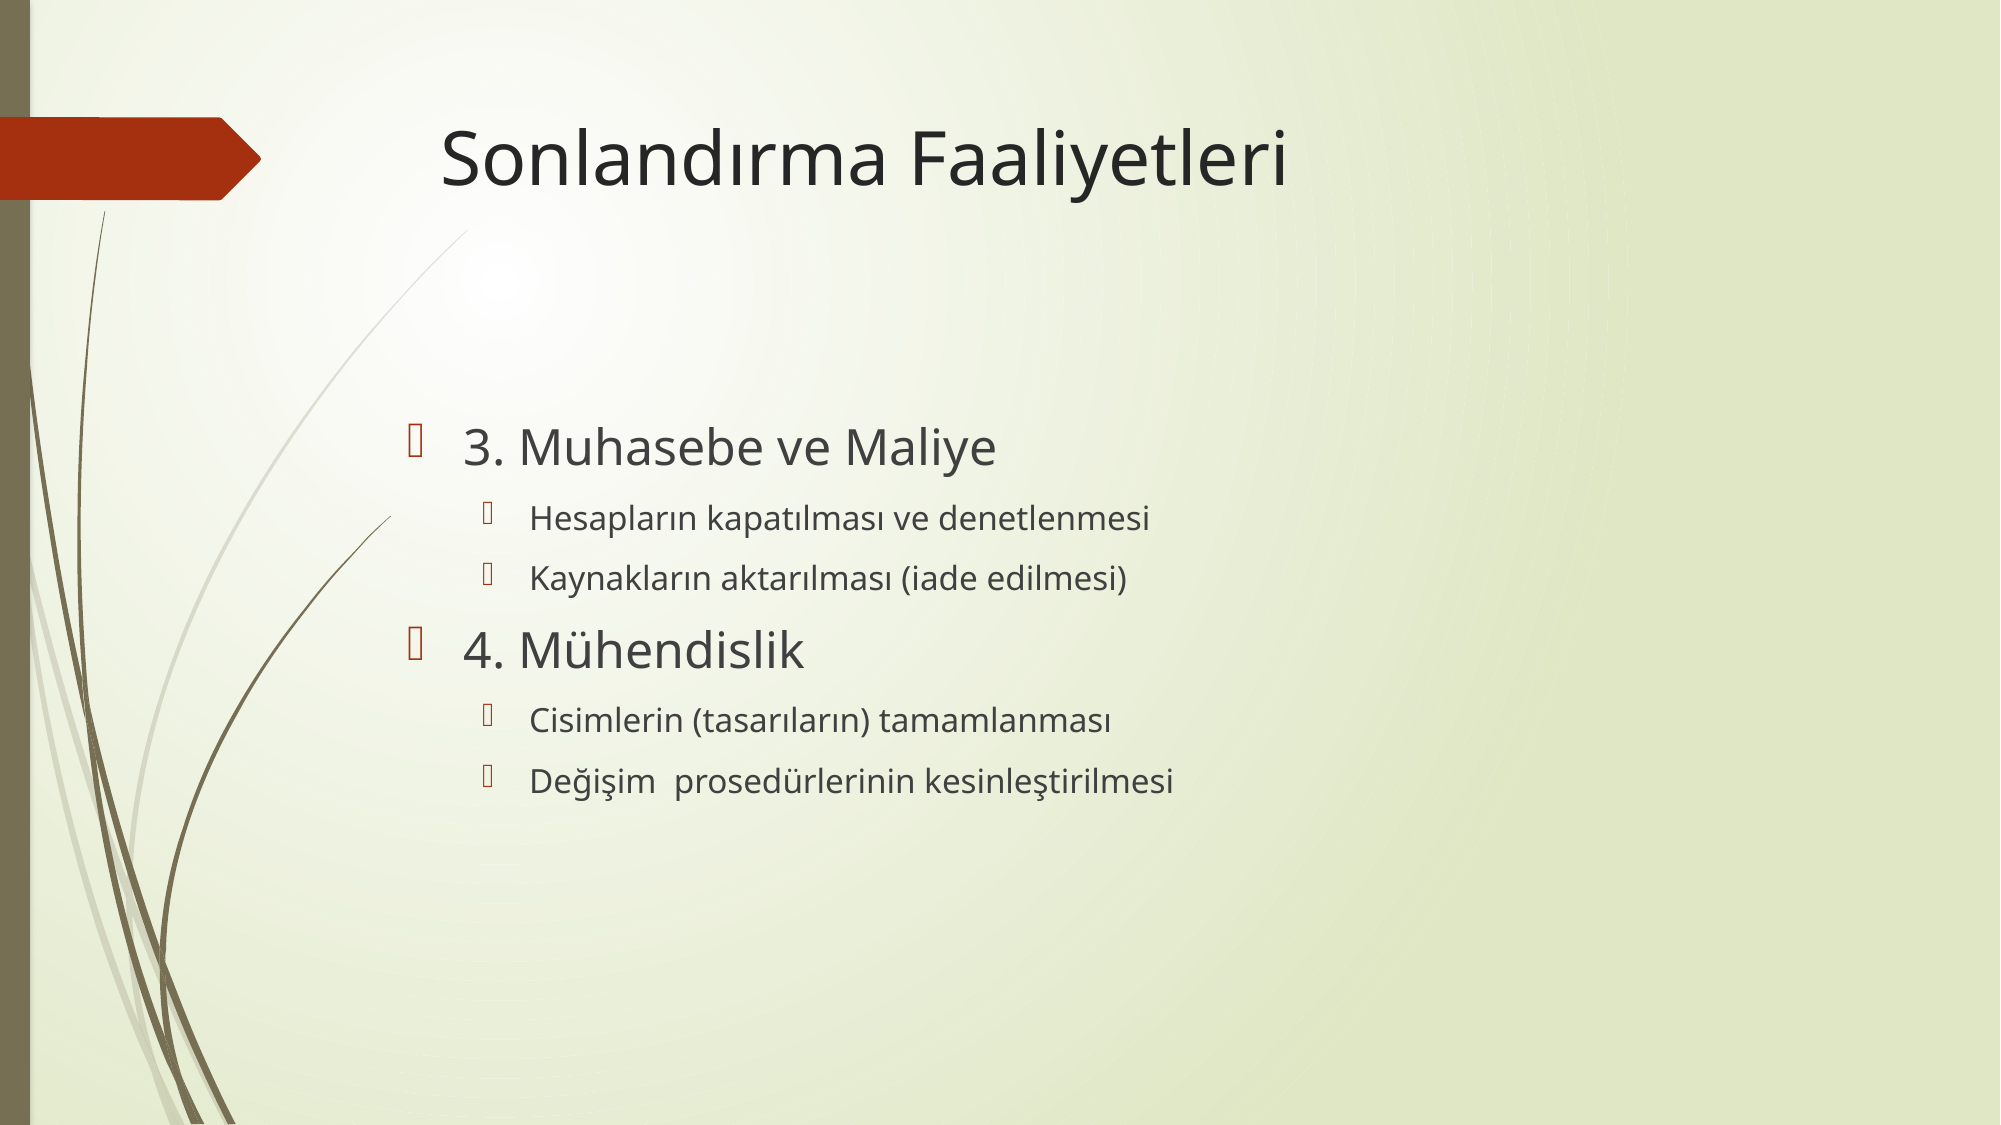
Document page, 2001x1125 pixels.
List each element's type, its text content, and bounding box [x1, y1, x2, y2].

list 3. Muhasebe ve Maliye Hesapların kapatılması ve denetlenmesi Kaynakların aktarılması (iade edilmesi) 4. Mühendislik Cisimlerin (tasarıların) tamamlanması Değişim prosedürlerinin kesinleştirilmesi [392, 408, 1638, 988]
title Sonlandırma Faaliyetleri [425, 102, 1888, 313]
